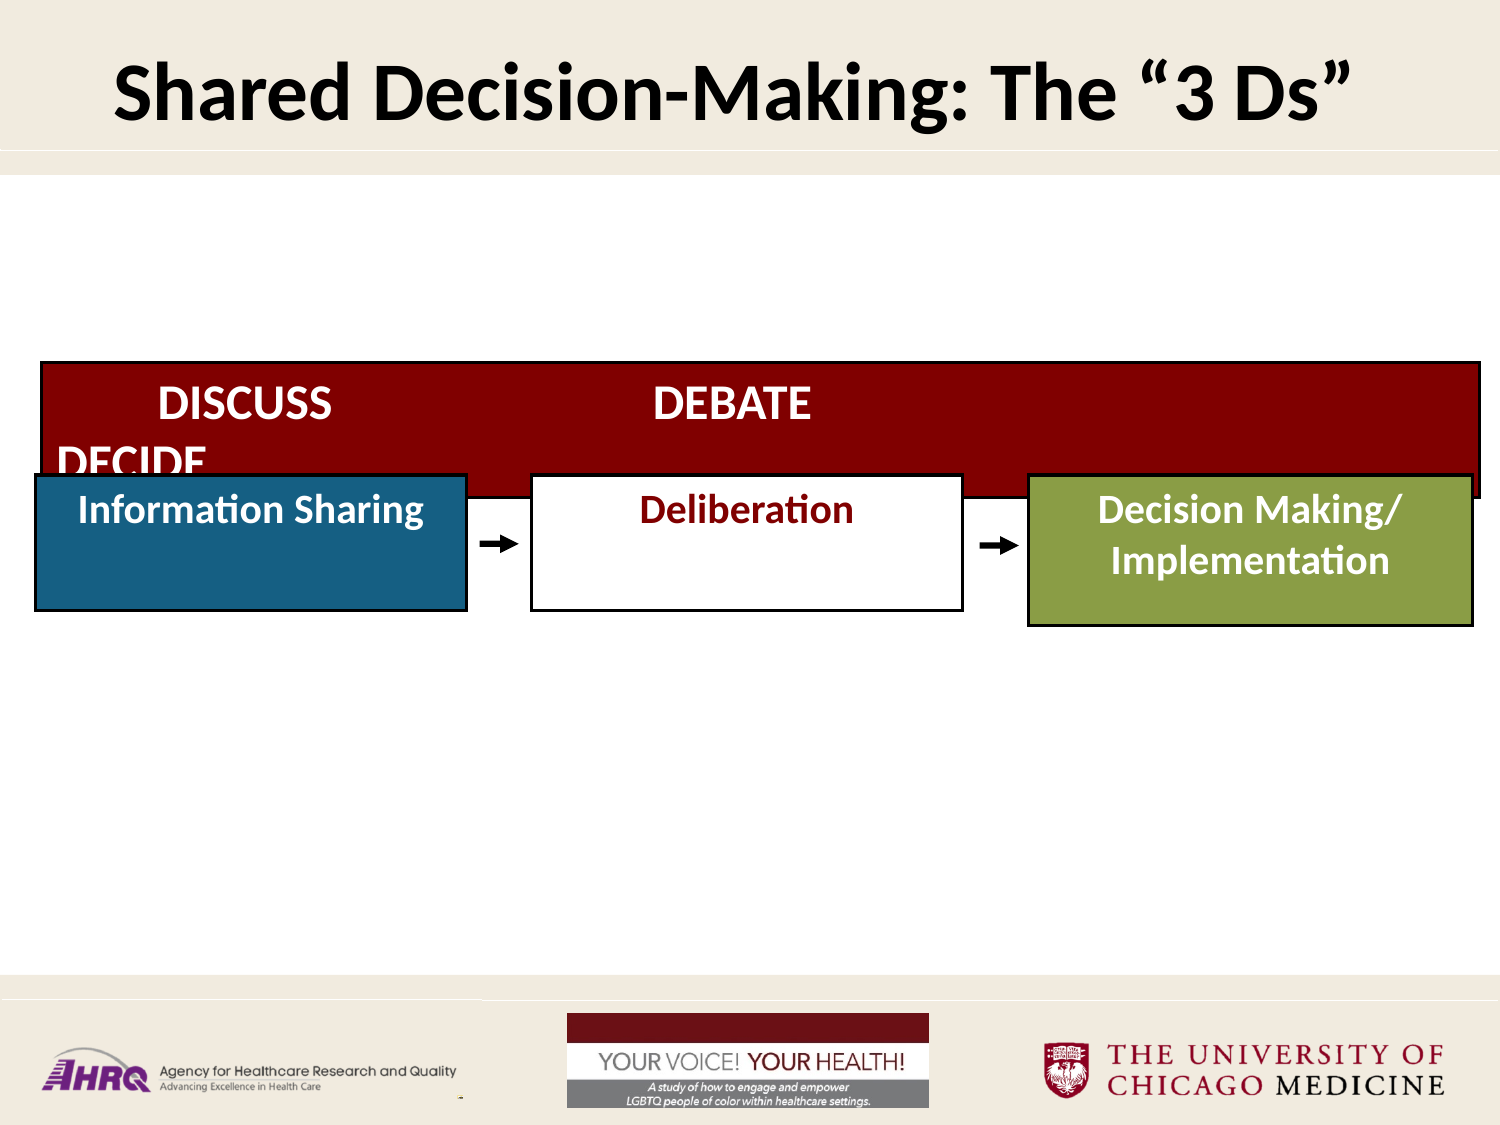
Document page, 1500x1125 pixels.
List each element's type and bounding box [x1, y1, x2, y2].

text_box [34, 474, 1473, 630]
text_box [0, 0, 1500, 1125]
